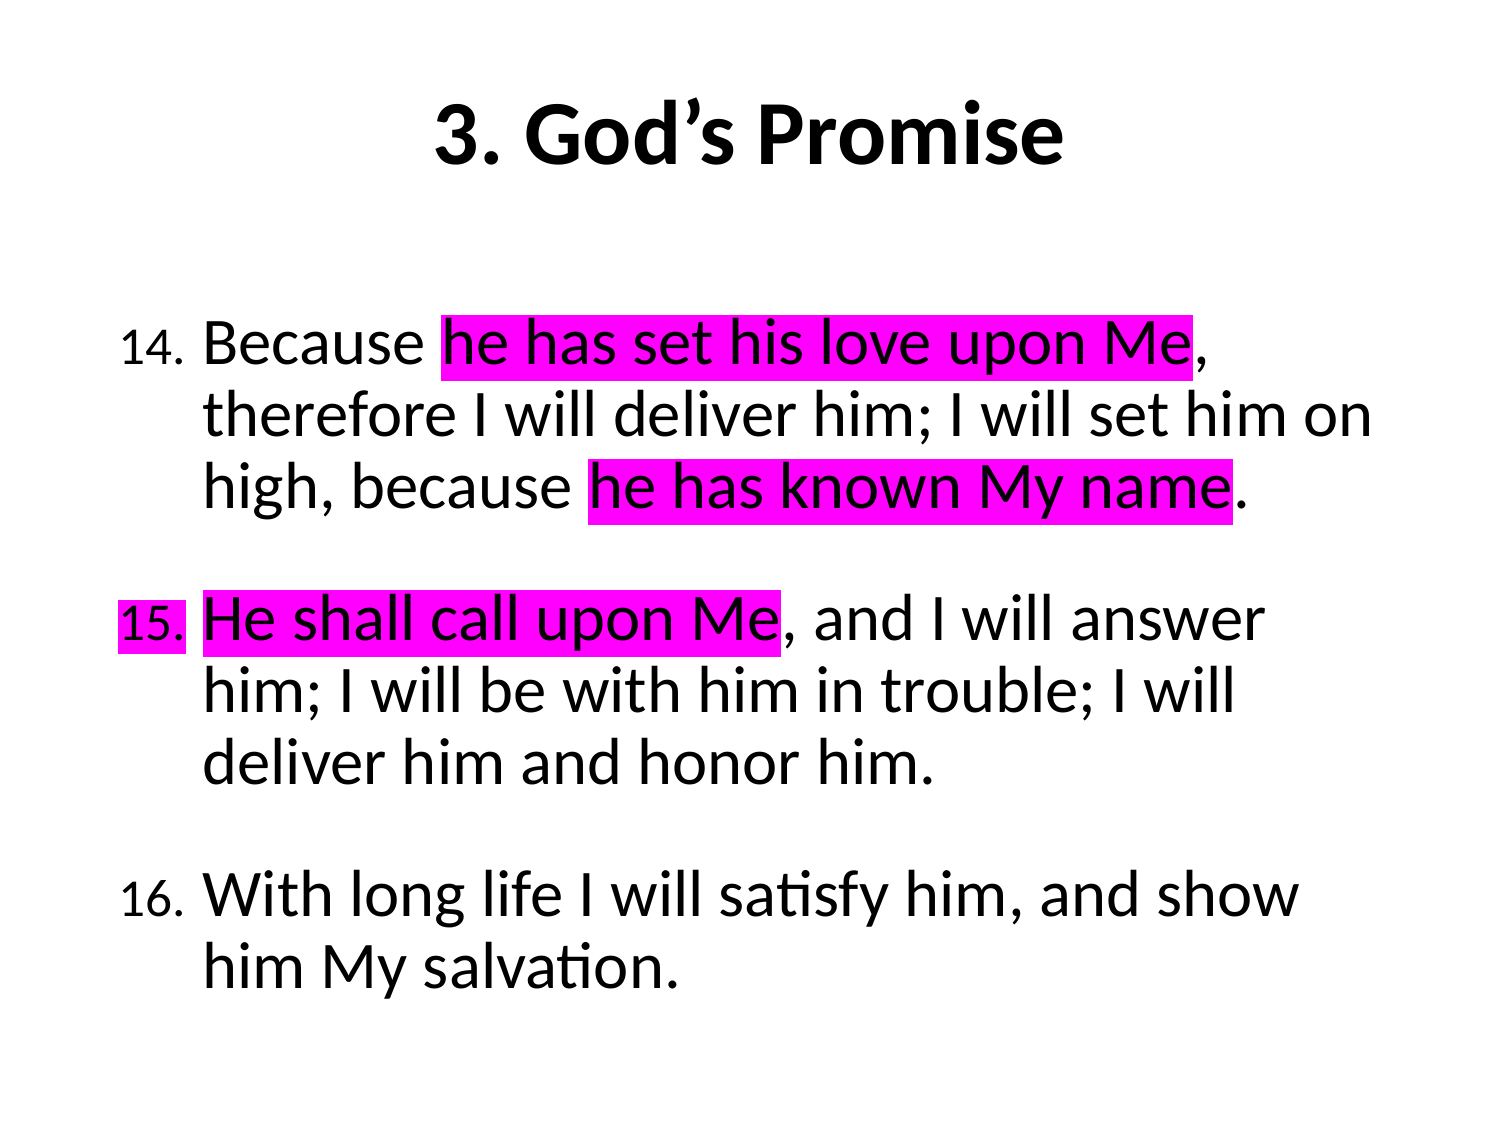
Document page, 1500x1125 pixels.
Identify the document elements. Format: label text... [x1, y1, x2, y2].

list Because he has set his love upon Me, therefore I will deliver him; I will set him on high, because he has known My name. He shall call upon Me, and I will answer him; I will be with him in trouble; I will deliver him and honor him. With long life I will satisfy him, and show him My salvation. [103, 299, 1397, 1066]
title 3. God’s Promise [103, 59, 1397, 210]
